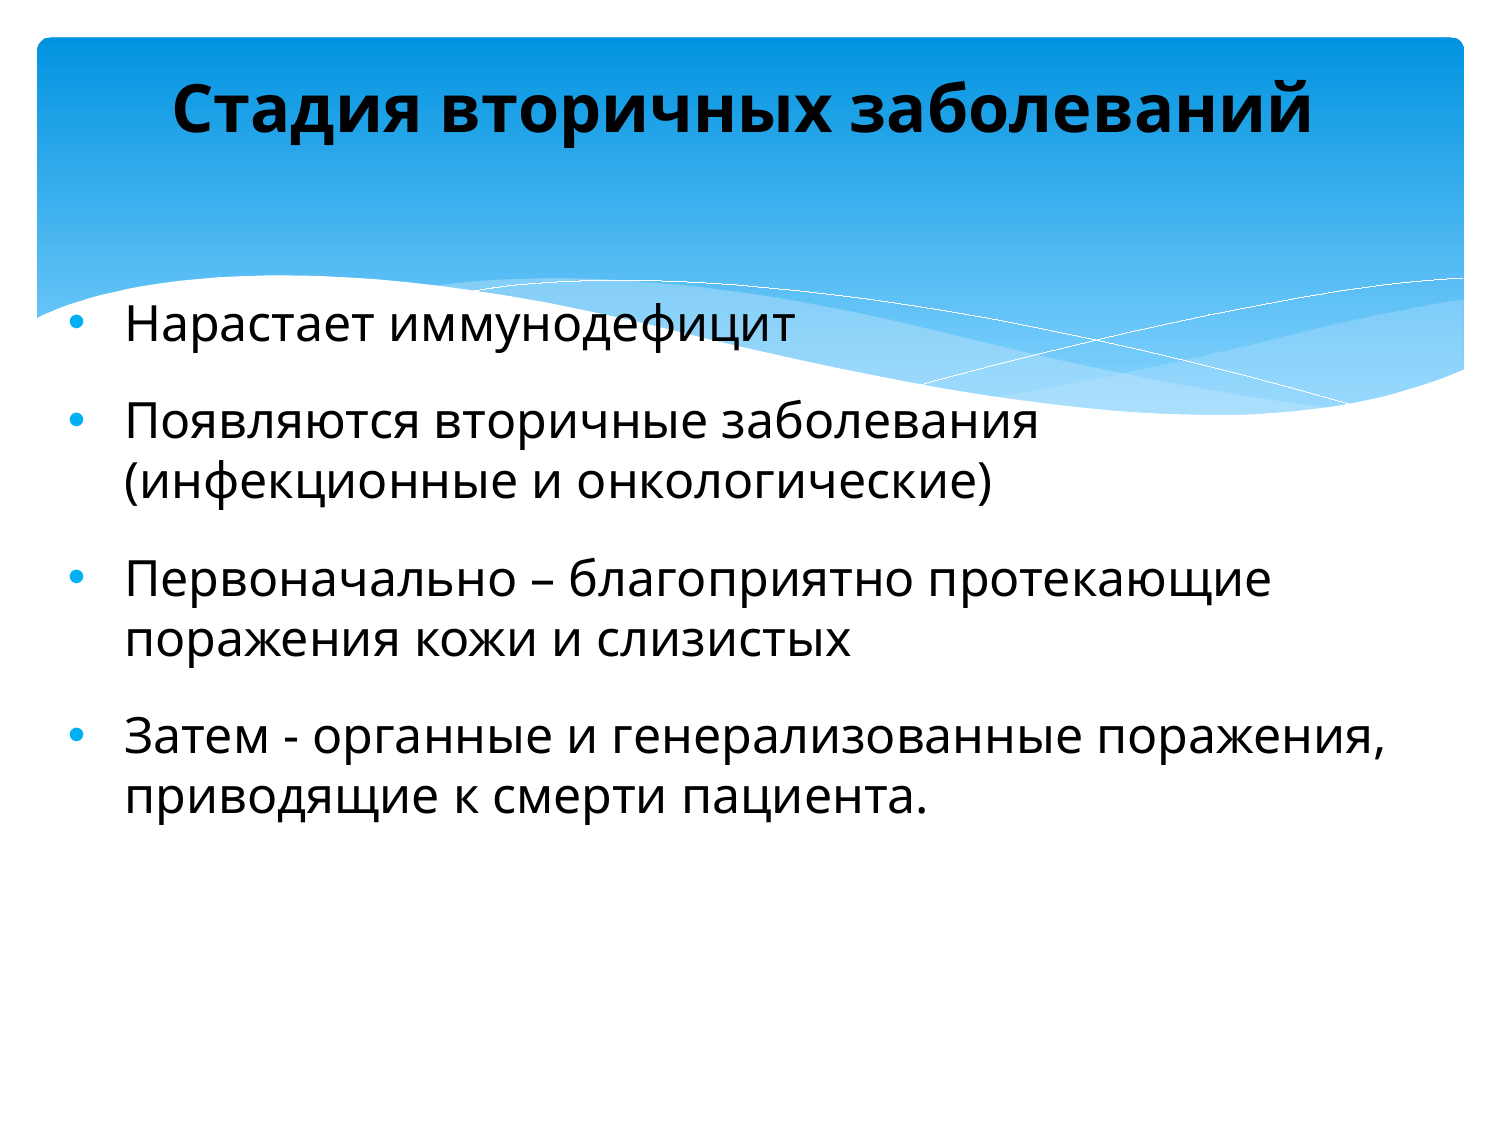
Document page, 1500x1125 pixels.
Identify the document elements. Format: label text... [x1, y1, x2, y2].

text_box Нарастает иммунодефицит Появляются вторичные заболевания (инфекционные и онкологические) Первоначально – благоприятно протекающие поражения кожи и слизистых Затем - органные и генерализованные поражения, приводящие к смерти пациента. [53, 284, 1447, 832]
title Стадия вторичных заболеваний [51, 2, 1436, 209]
